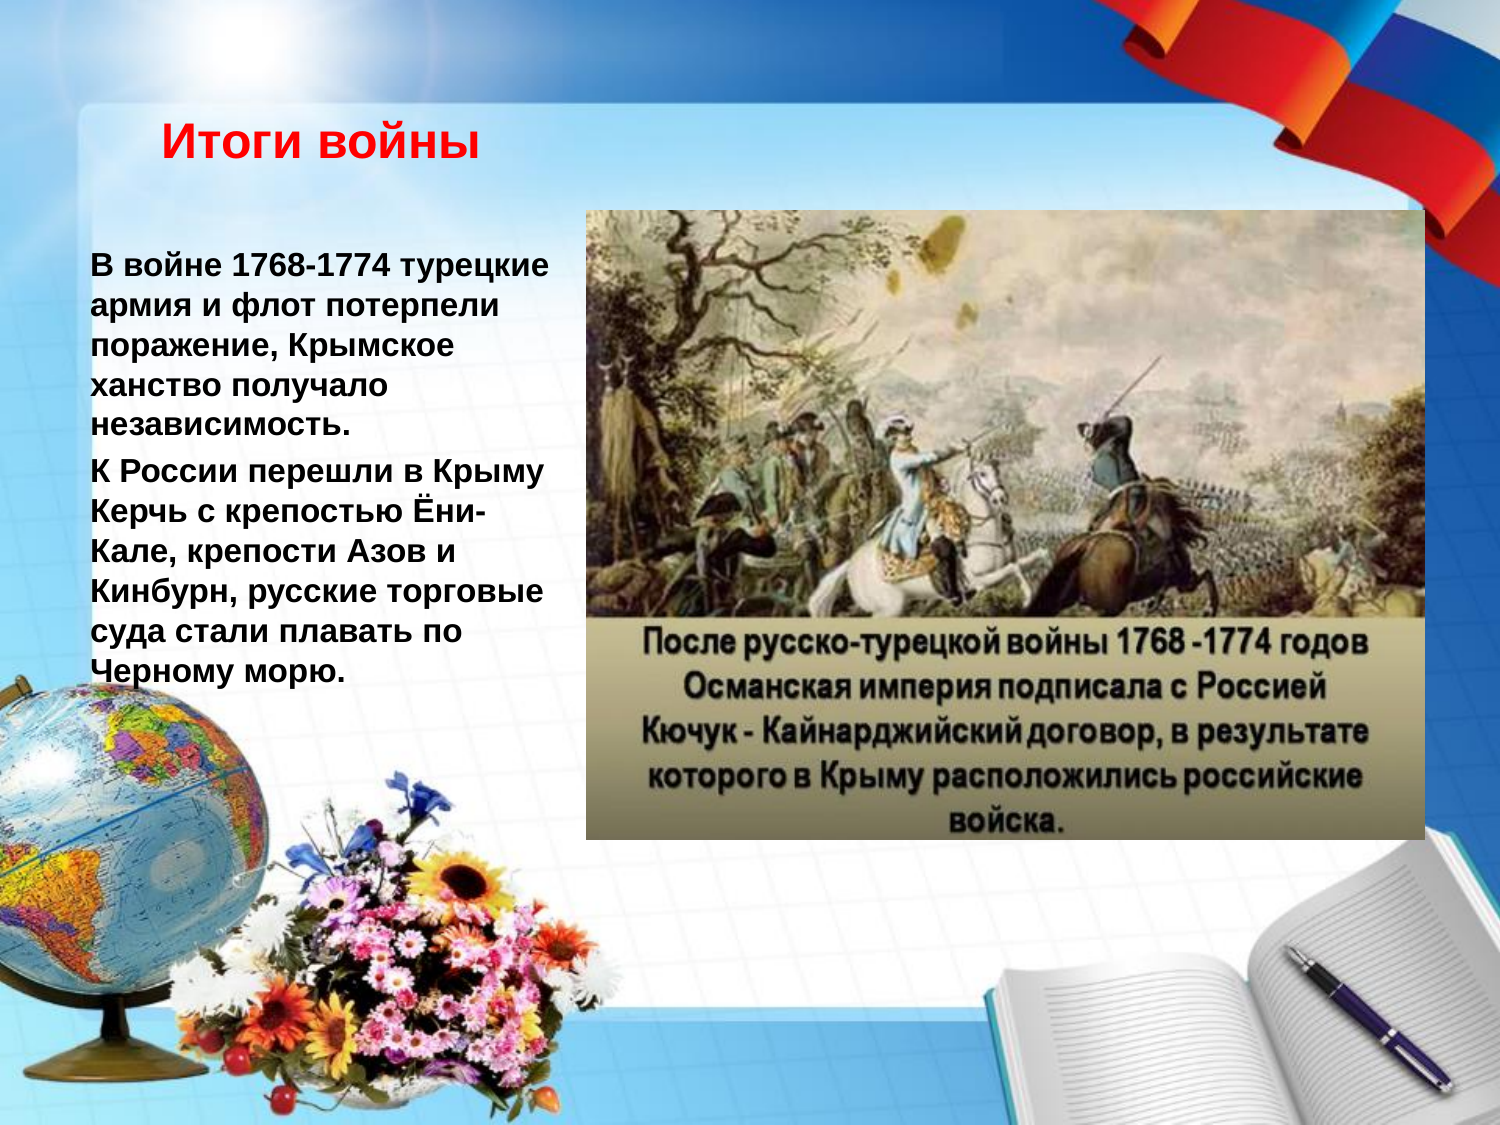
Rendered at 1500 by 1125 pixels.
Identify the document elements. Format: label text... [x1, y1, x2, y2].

title Итоги войны [75, 44, 569, 176]
list В войне 1768-1774 турецкие армия и флот потерпели поражение, Крымское ханство получало независимость. К России перешли в Крыму Керчь с крепостью Ёни-Кале, крепости Азов и Кинбурн, русские торговые суда стали плавать по Черному морю. [75, 235, 569, 1005]
picture [0, 0, 1500, 1125]
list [586, 210, 1426, 840]
